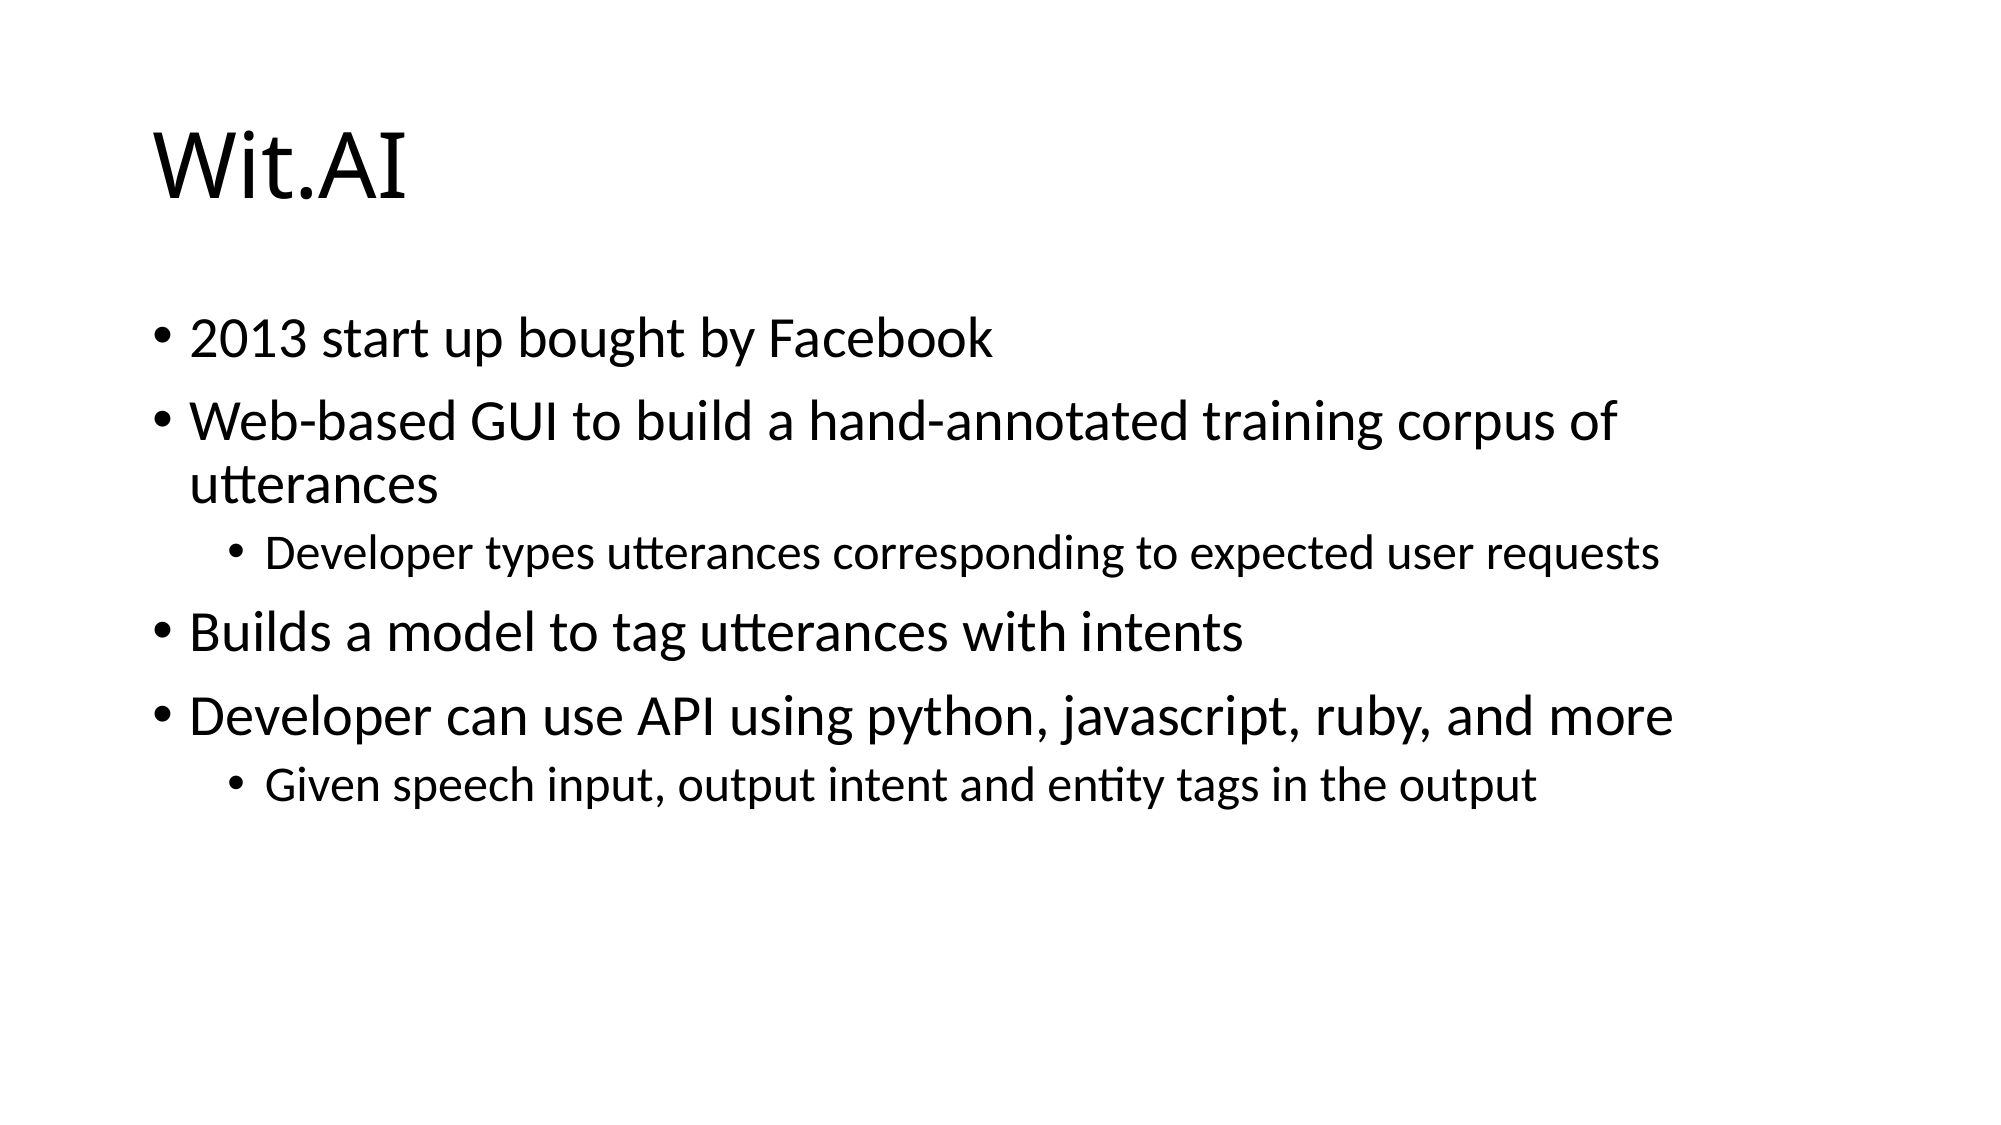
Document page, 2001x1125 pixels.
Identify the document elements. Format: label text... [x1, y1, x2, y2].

title Wit.AI [137, 59, 1863, 278]
list 2013 start up bought by Facebook Web-based GUI to build a hand-annotated training corpus of utterances Developer types utterances corresponding to expected user requests Builds a model to tag utterances with intents Developer can use API using python, javascript, ruby, and more Given speech input, output intent and entity tags in the output [137, 299, 1863, 1014]
